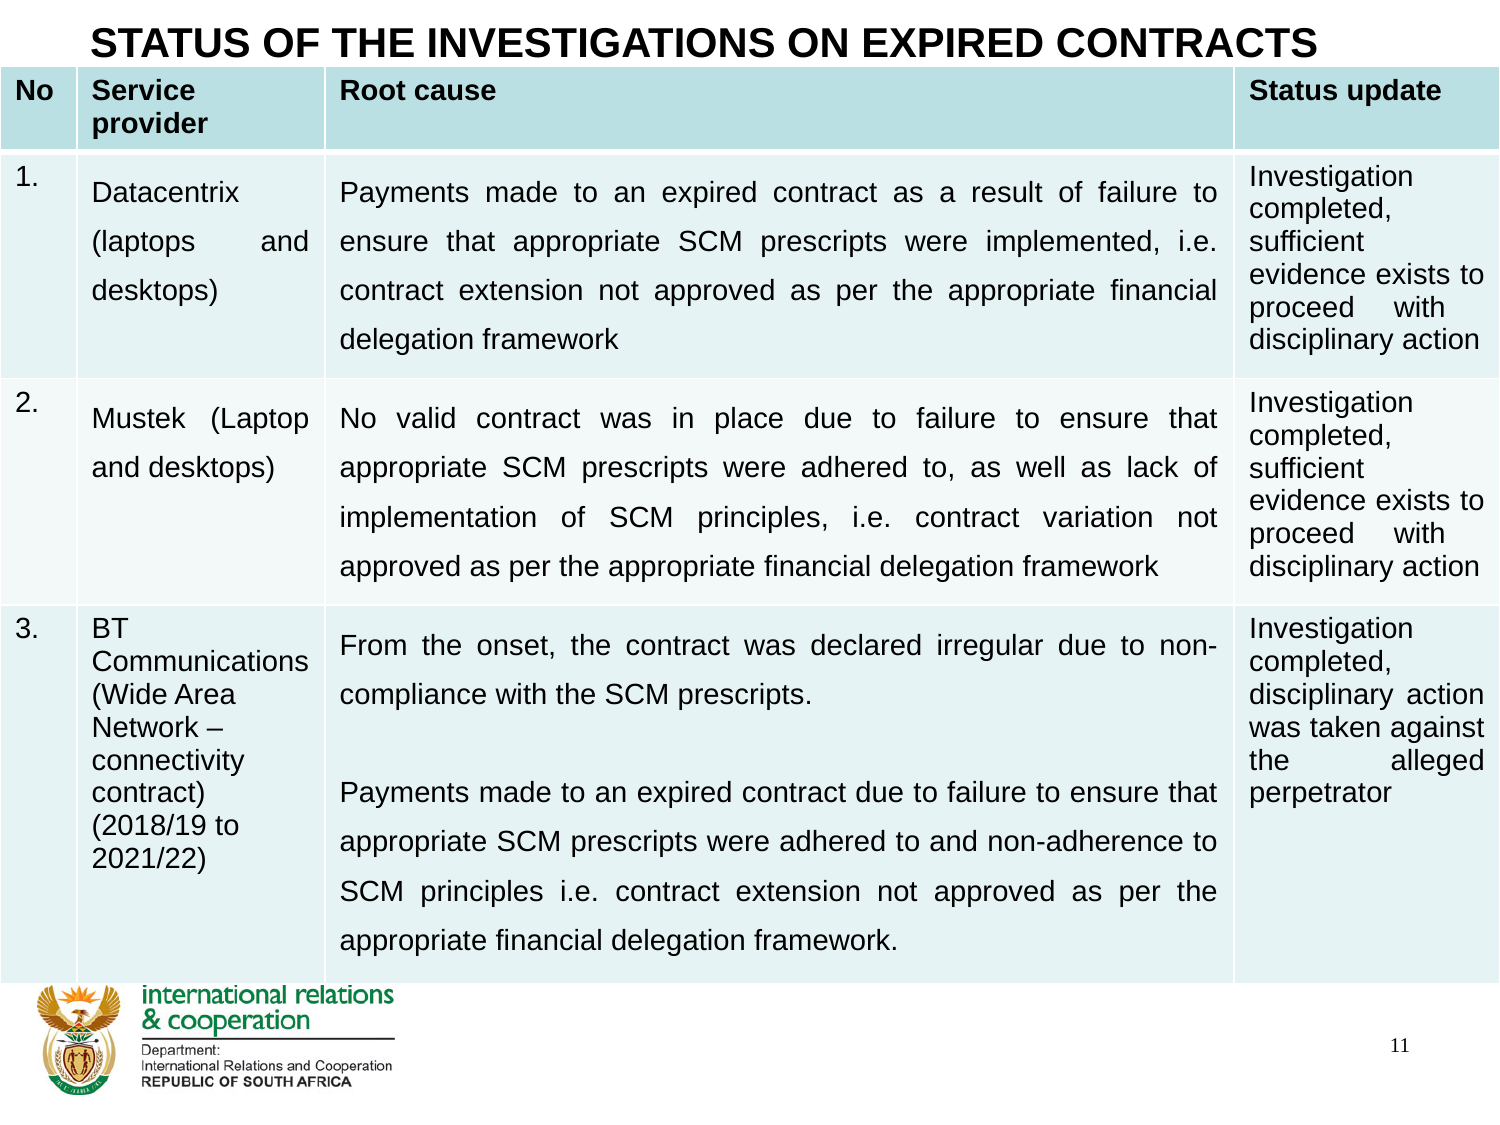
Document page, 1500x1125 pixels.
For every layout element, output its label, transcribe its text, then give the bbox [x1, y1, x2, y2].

table_cell No valid contract was in place due to failure to ensure that appropriate SCM prescripts were adhered to, as well as lack of implementation of SCM principles, i.e. contract variation not approved as per the appropriate financial delegation framework [326, 379, 1233, 604]
table_cell Investigation completed, sufficient evidence exists to proceed with disciplinary action [1235, 379, 1499, 604]
table_cell 3. [1, 606, 76, 983]
table_cell From the onset, the contract was declared irregular due to non-compliance with the SCM prescripts. Payments made to an expired contract due to failure to ensure that appropriate SCM prescripts were adhered to and non-adherence to SCM principles i.e. contract extension not approved as per the appropriate financial delegation framework. [326, 606, 1233, 983]
table_header Root cause [326, 67, 1233, 149]
table_cell 1. [1, 155, 76, 378]
table_cell Datacentrix (laptops and desktops) [78, 155, 324, 378]
table_cell Investigation completed, sufficient evidence exists to proceed with disciplinary action [1235, 155, 1499, 378]
table_cell 2. [1, 379, 76, 604]
table_cell Payments made to an expired contract as a result of failure to ensure that appropriate SCM prescripts were implemented, i.e. contract extension not approved as per the appropriate financial delegation framework [326, 155, 1233, 378]
table_cell BT Communications (Wide Area Network – connectivity contract) (2018/19 to 2021/22) [78, 606, 324, 983]
table_cell Investigation completed, disciplinary action was taken against the alleged perpetrator [1235, 606, 1499, 983]
title Status of the investigations on expired contracts [75, 5, 1425, 65]
table_header Status update [1235, 67, 1499, 149]
table_header Service provider [78, 67, 324, 149]
table_cell Mustek (Laptop and desktops) [78, 379, 324, 604]
slide_number 11 [1074, 1024, 1426, 1103]
table_header No [1, 67, 76, 149]
picture [37, 985, 400, 1095]
